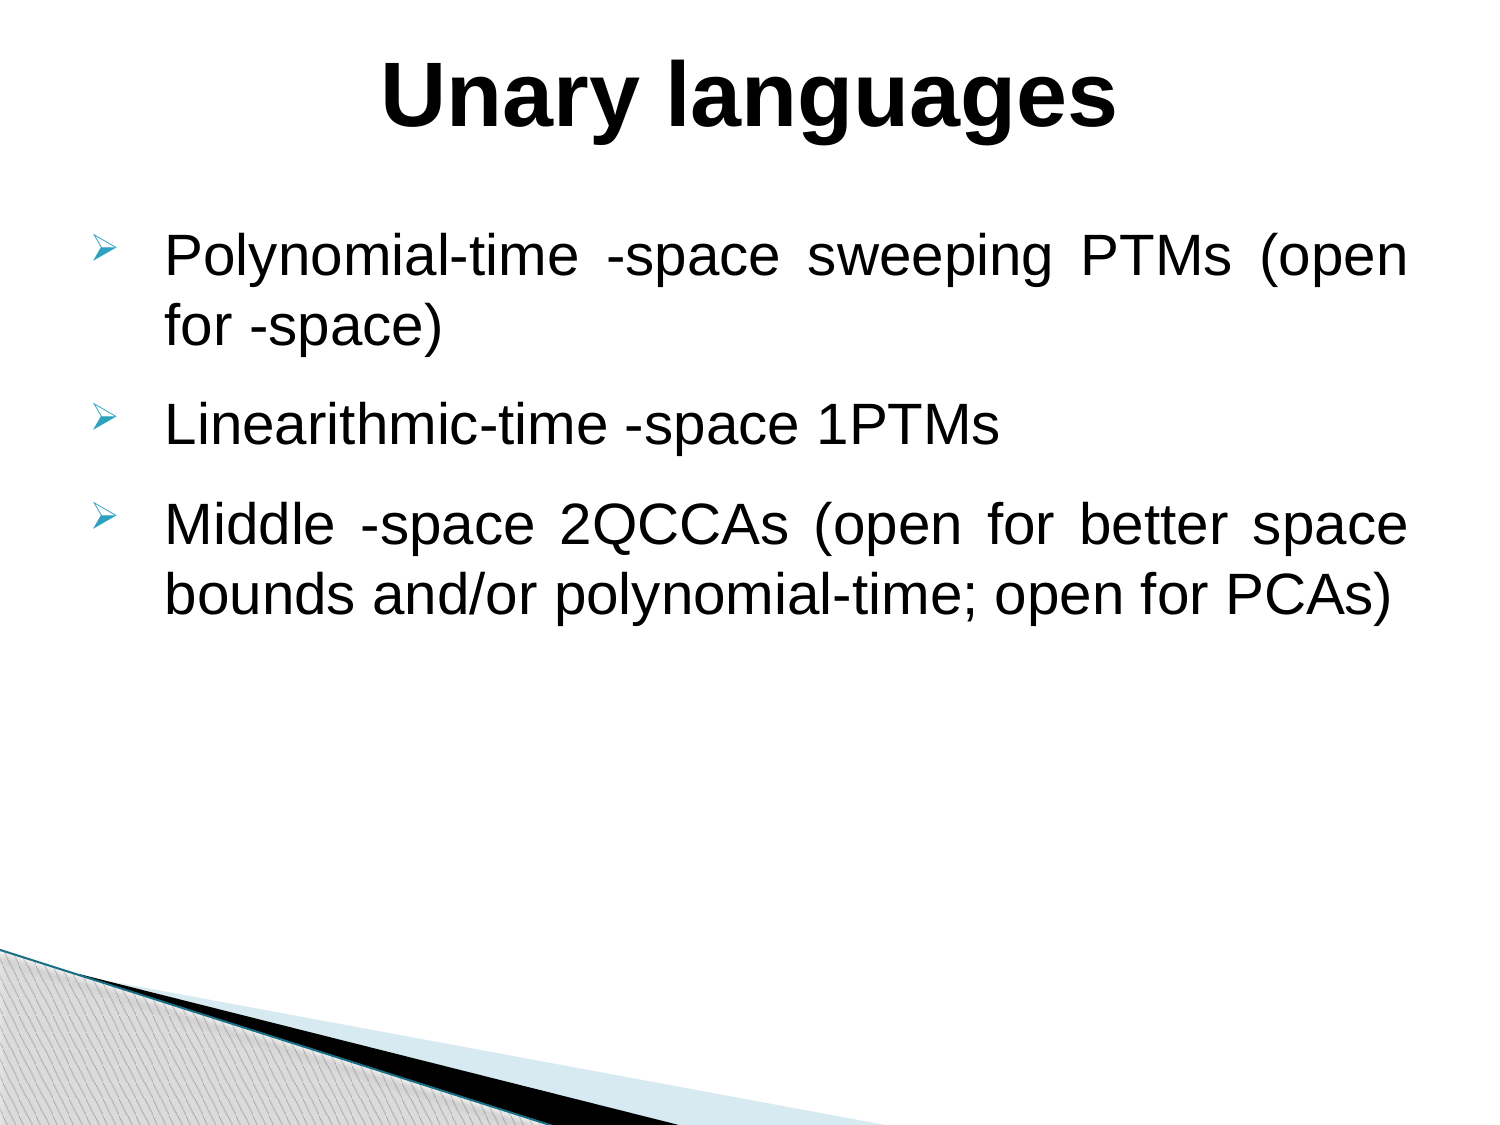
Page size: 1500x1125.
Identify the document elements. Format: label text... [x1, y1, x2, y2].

title Unary languages [75, 0, 1425, 183]
